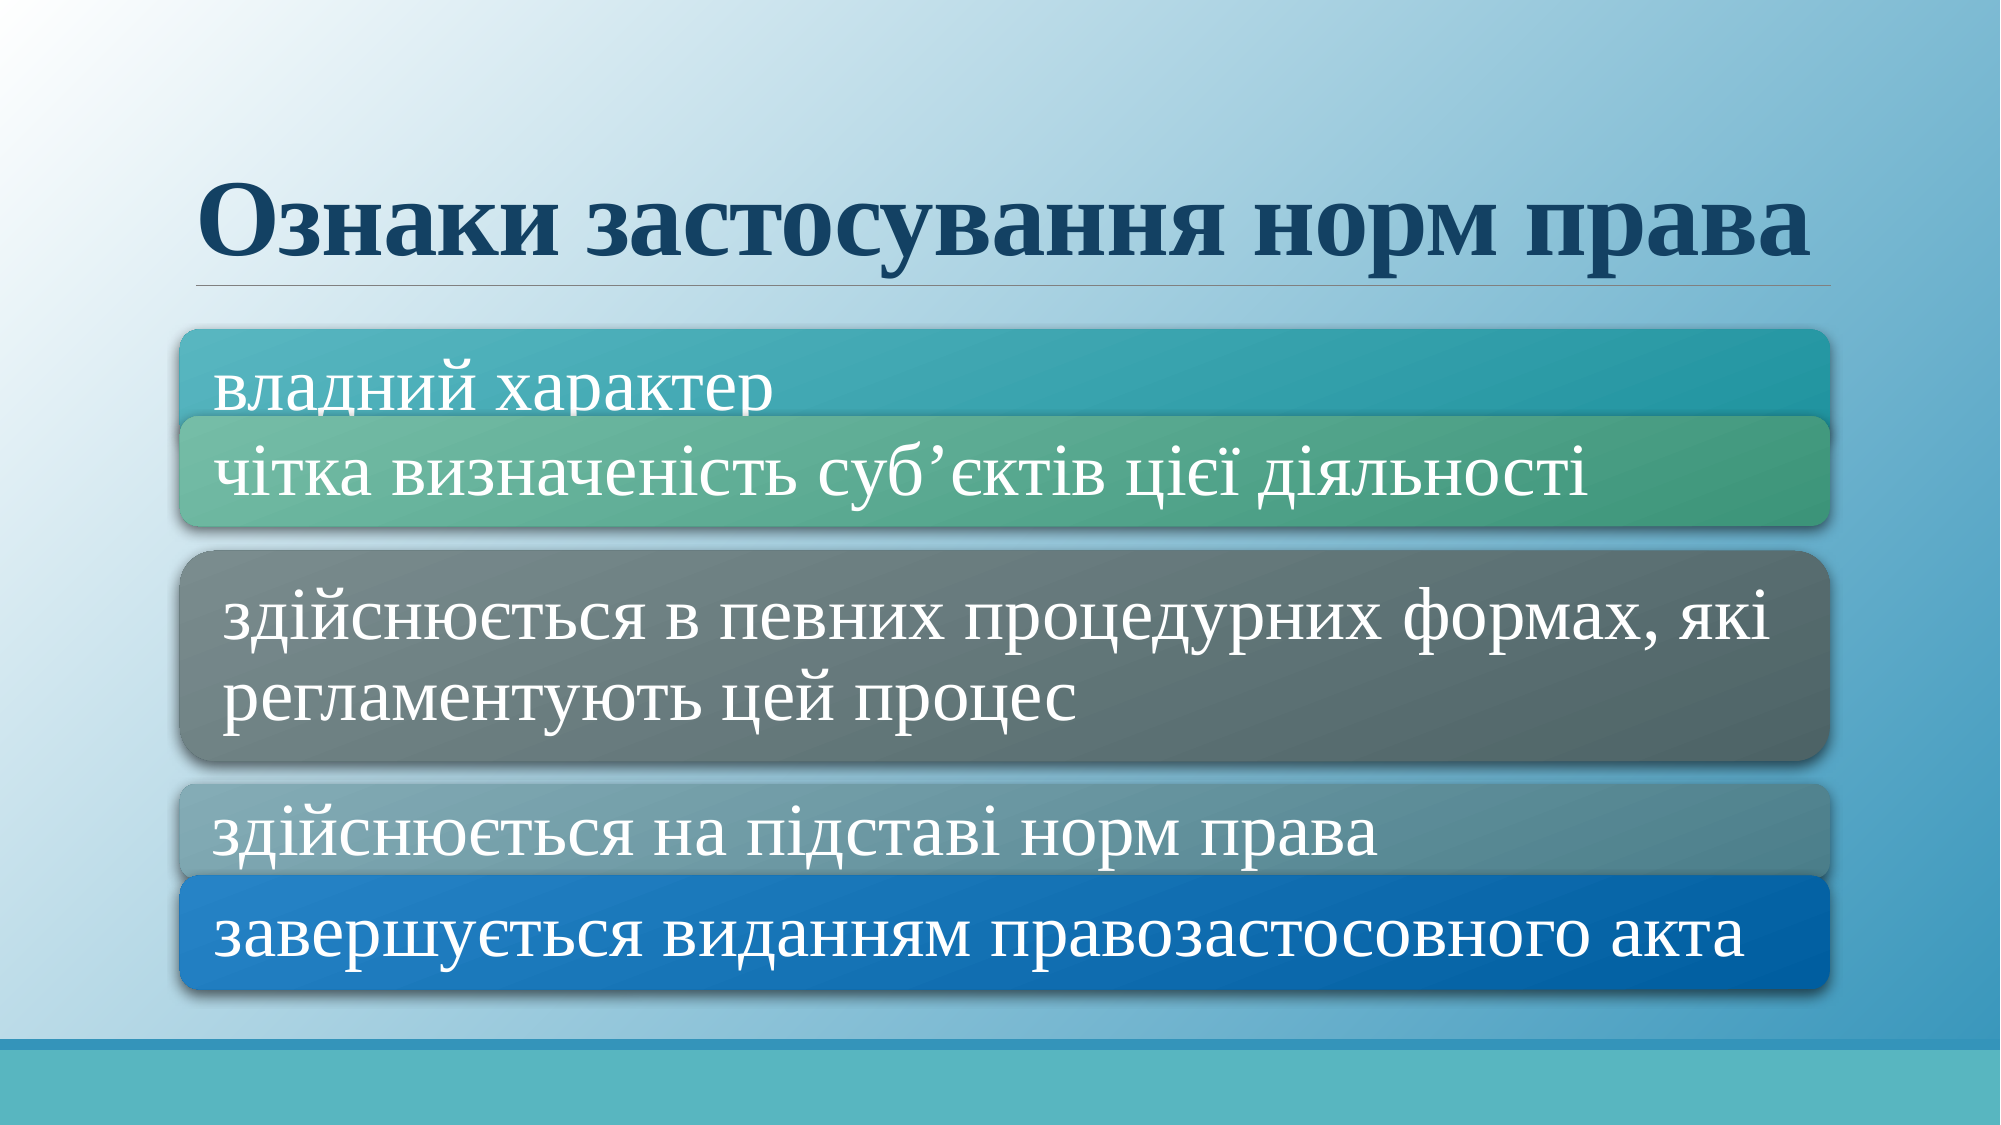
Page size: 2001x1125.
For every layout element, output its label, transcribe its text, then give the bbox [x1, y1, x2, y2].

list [179, 328, 1831, 990]
title Ознаки застосування норм права [180, 47, 1830, 285]
